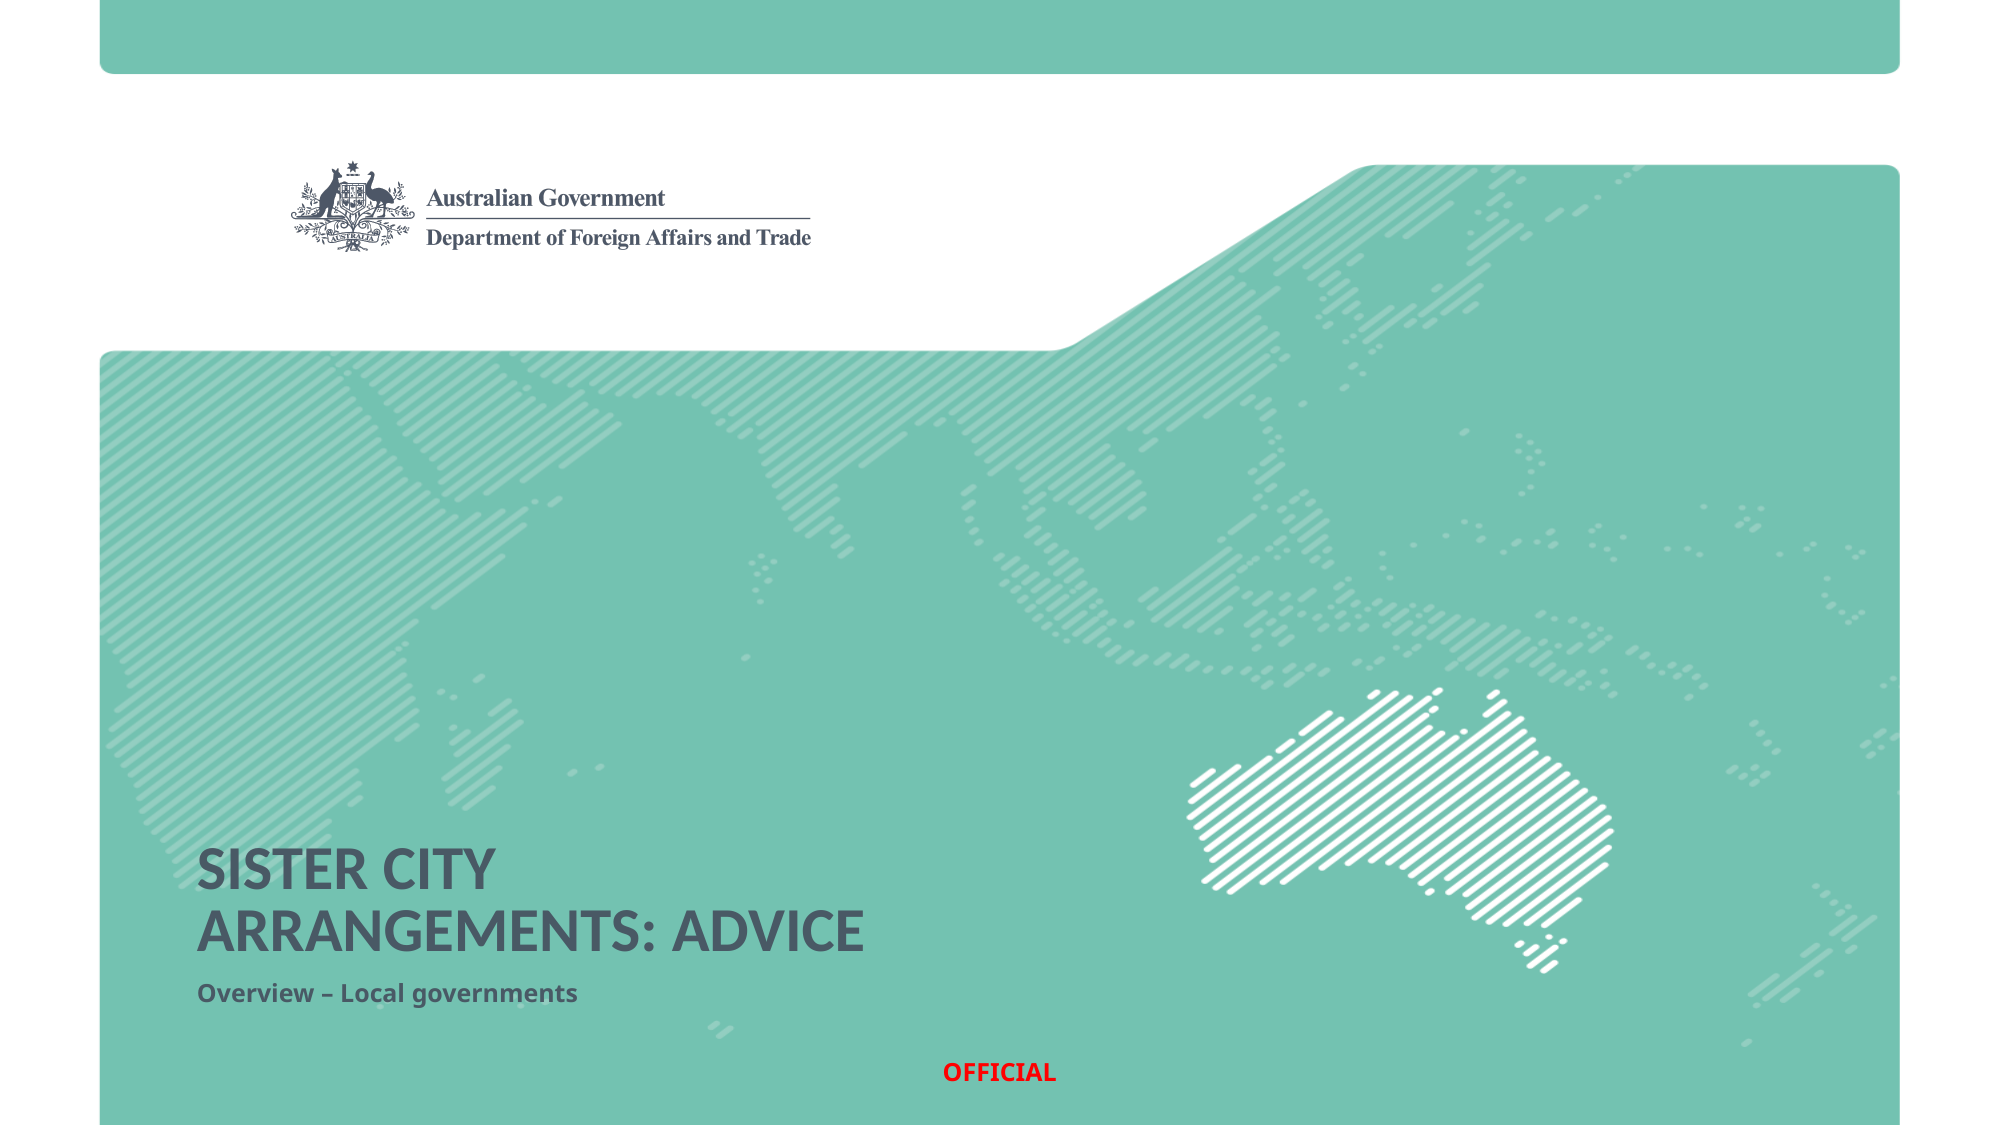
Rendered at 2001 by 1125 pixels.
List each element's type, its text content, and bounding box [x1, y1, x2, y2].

picture [0, 0, 2000, 1125]
title sister city arrangements: Advice [196, 572, 906, 965]
subtitle Overview – Local governments [196, 978, 906, 1056]
text_box OFFICIAL [918, 1055, 1082, 1086]
